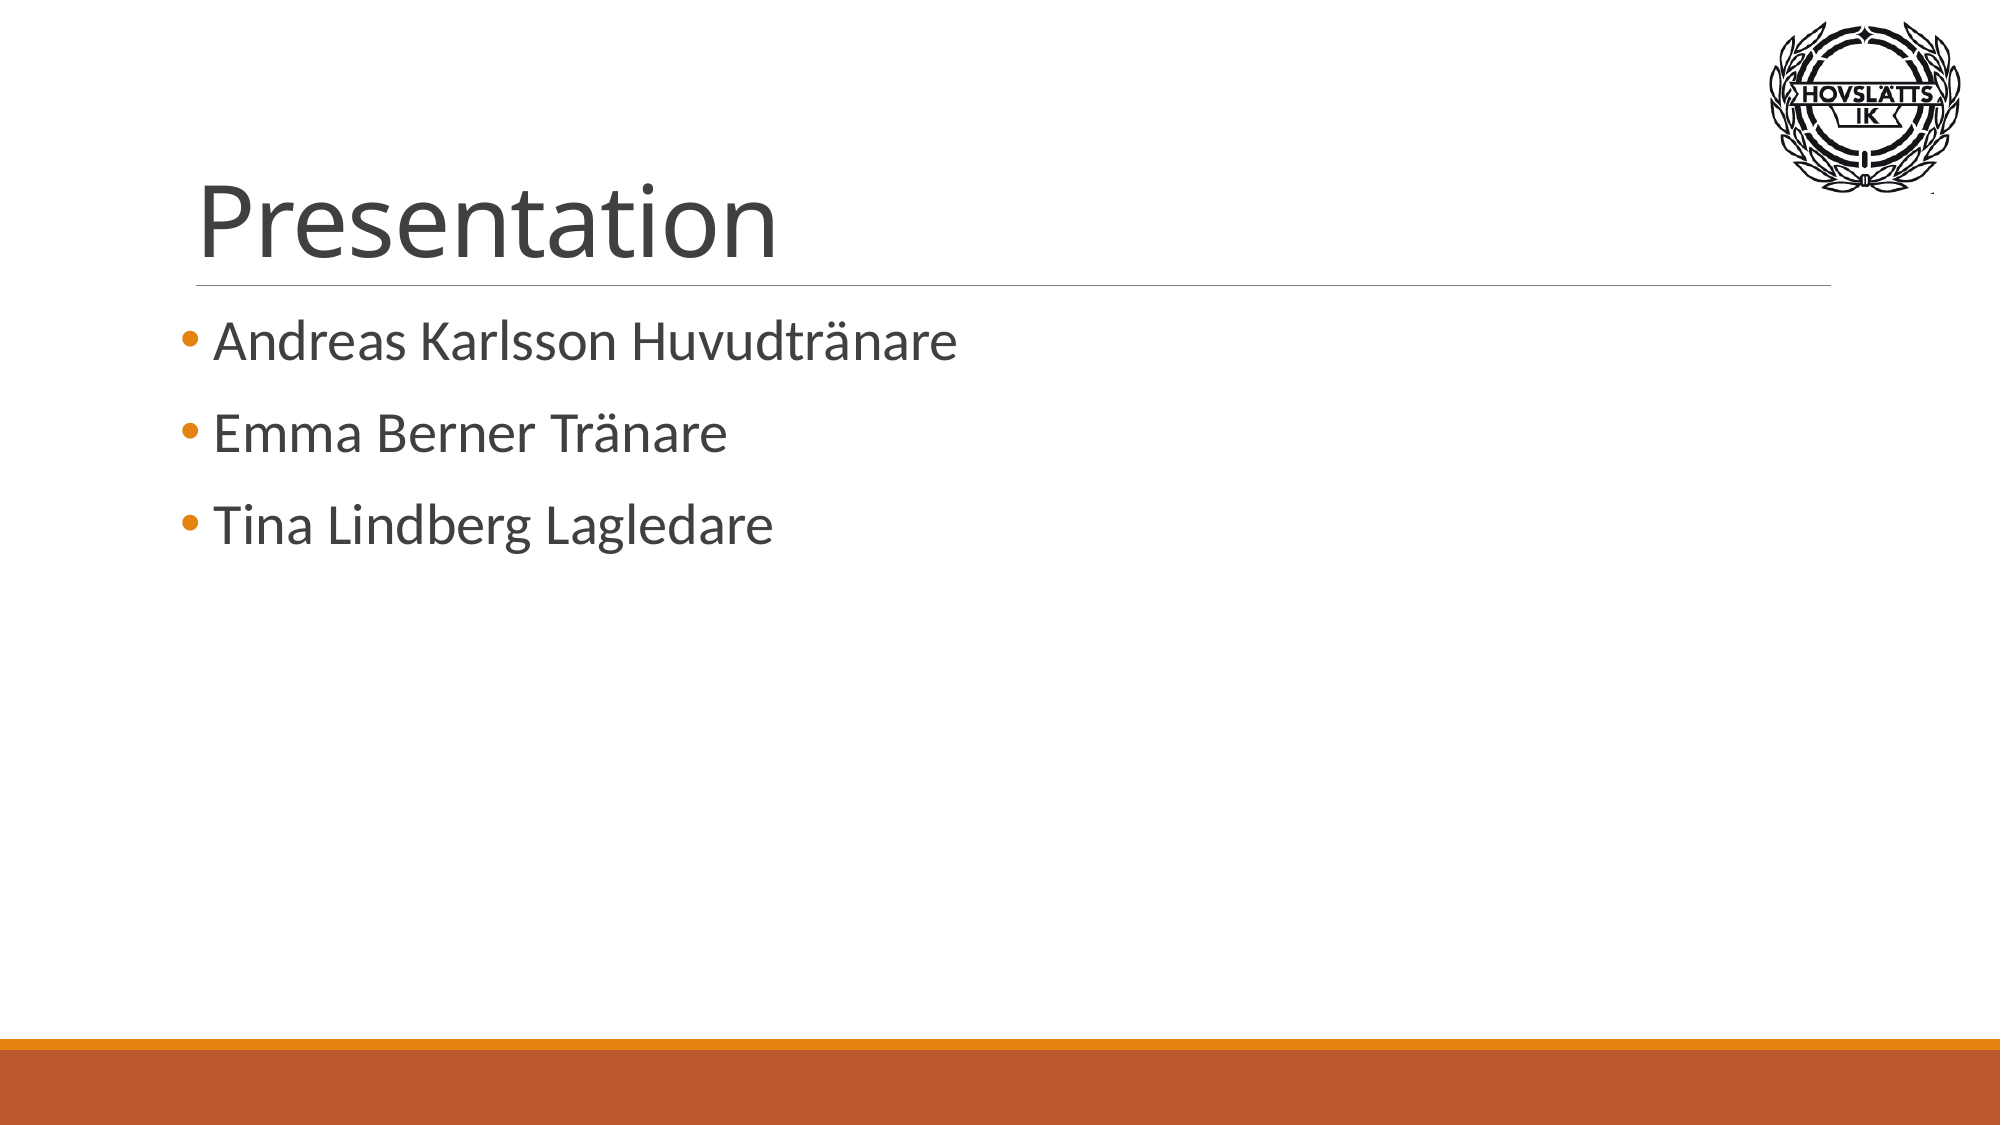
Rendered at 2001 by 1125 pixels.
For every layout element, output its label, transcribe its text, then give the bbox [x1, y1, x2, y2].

list Andreas Karlsson Huvudtränare Emma Berner Tränare Tina Lindberg Lagledare [180, 302, 1830, 963]
picture [1737, 12, 2000, 194]
title Presentation [180, 47, 1830, 285]
